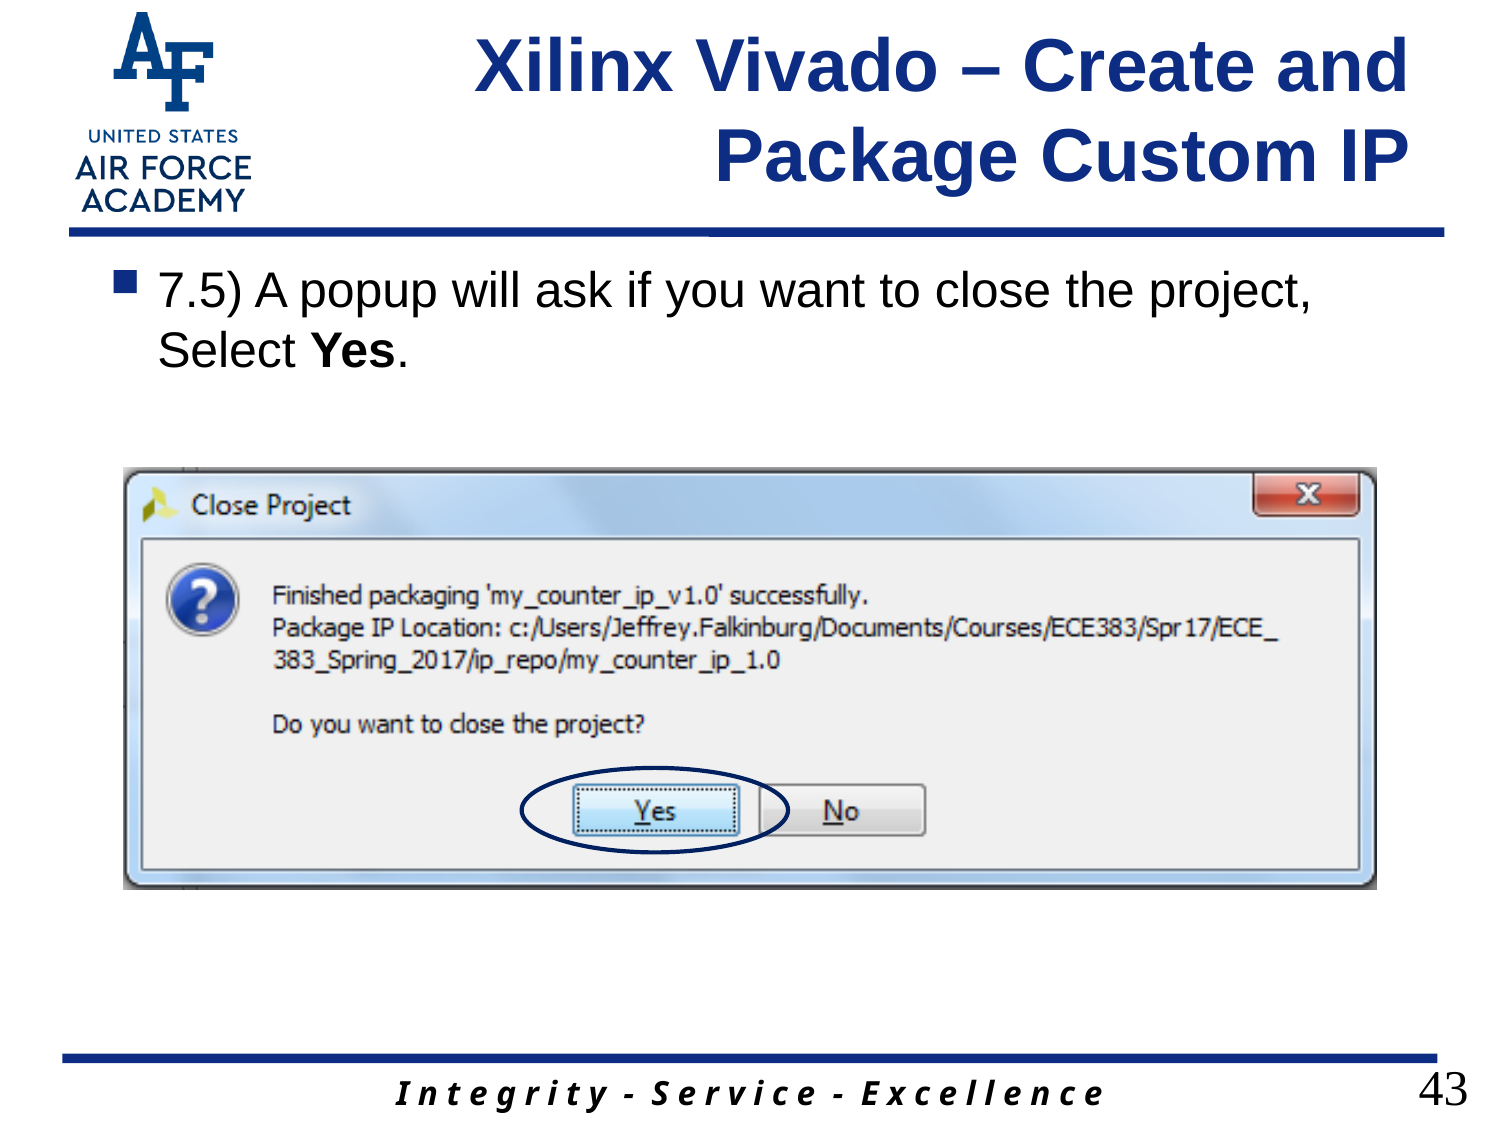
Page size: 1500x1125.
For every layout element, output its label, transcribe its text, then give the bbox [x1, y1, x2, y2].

picture [123, 467, 1377, 891]
title Xilinx Vivado – Create and Package Custom IP [313, 12, 1427, 201]
slide_number 43 [1133, 1047, 1484, 1125]
list 7.5) A popup will ask if you want to close the project, Select Yes. [95, 249, 1430, 960]
picture [75, 12, 251, 212]
